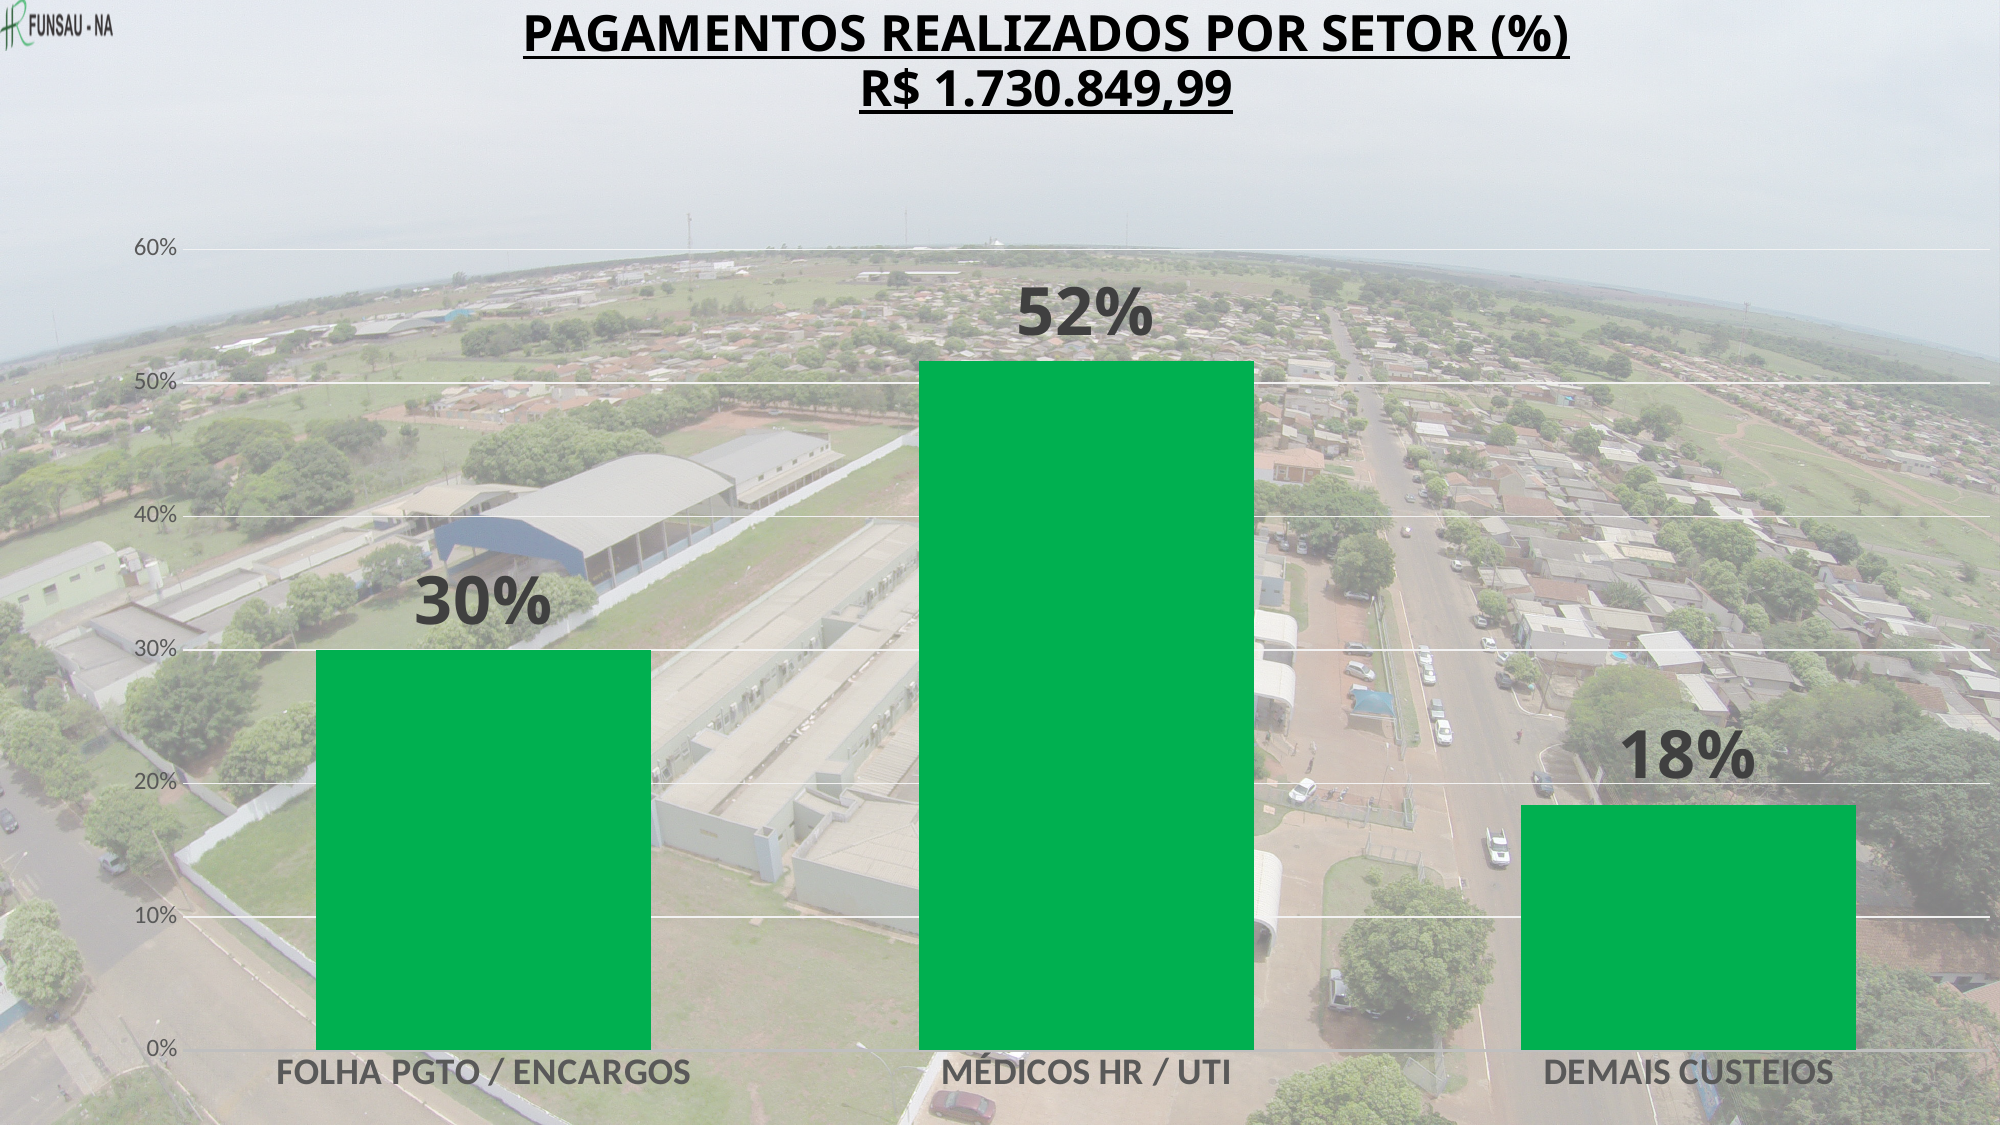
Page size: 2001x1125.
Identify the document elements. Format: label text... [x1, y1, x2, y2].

chart [0, 116, 2000, 1110]
title PAGAMENTOS REALIZADOS POR SETOR (%) R$ 1.730.849,99 [140, 0, 1952, 116]
picture [0, 0, 113, 51]
